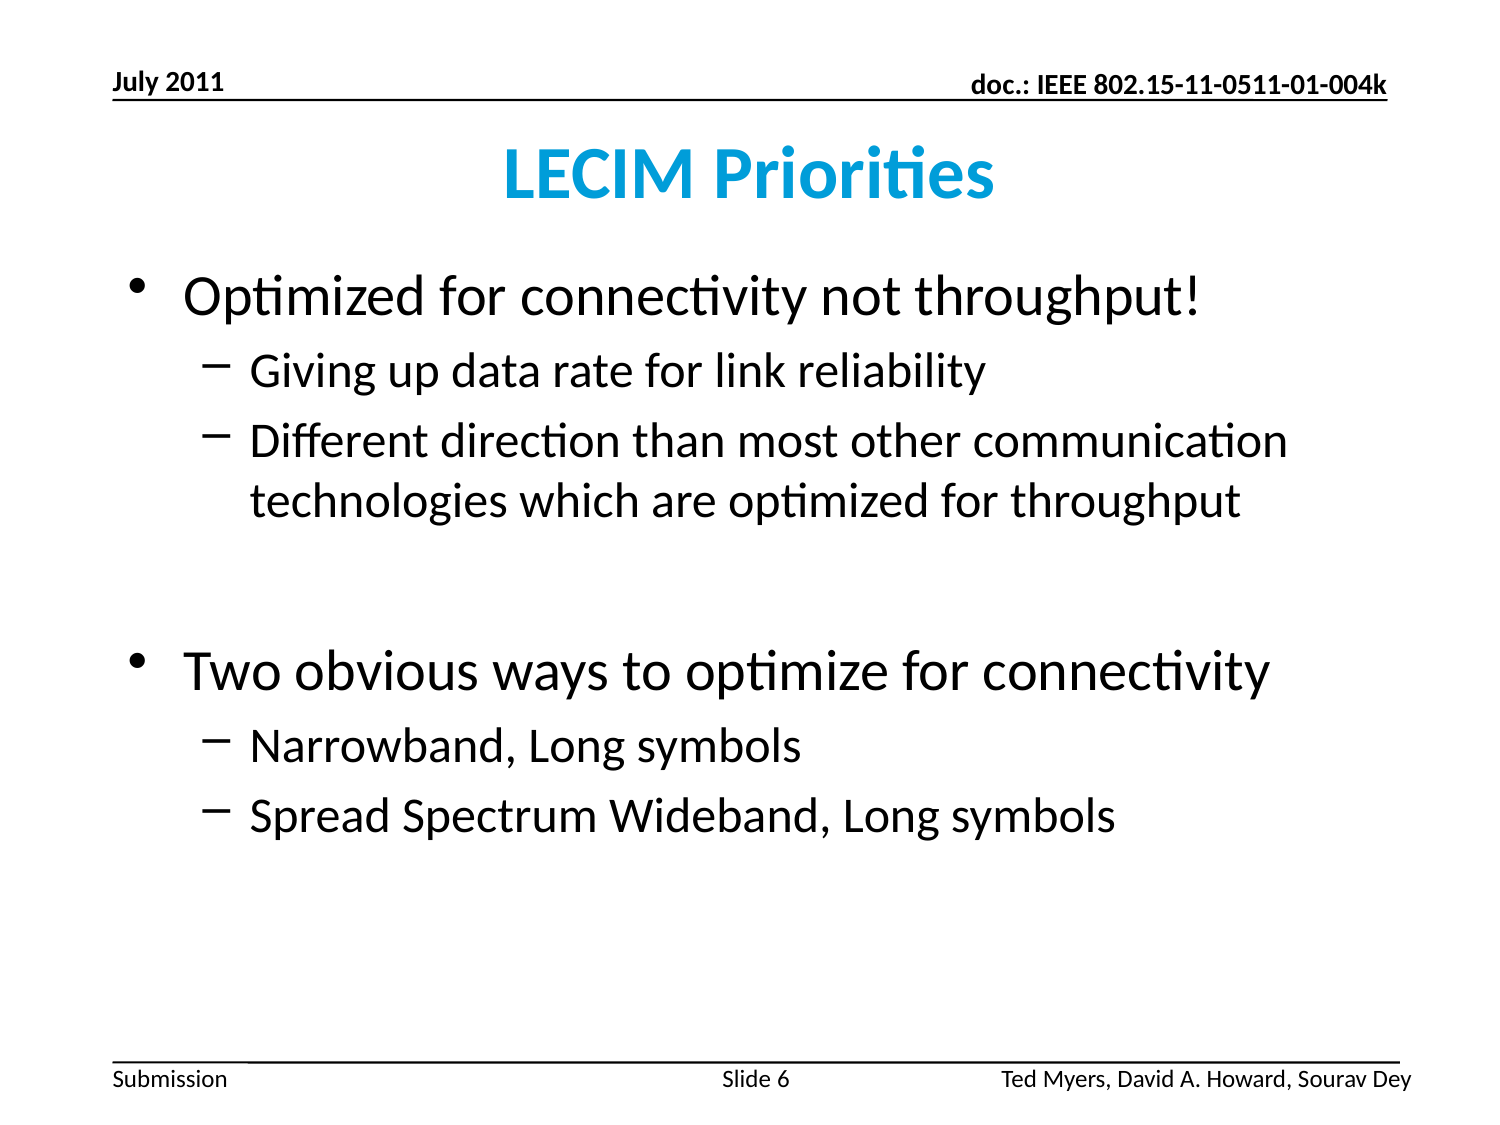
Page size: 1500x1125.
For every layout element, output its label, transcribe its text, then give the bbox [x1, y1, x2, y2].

list Optimized for connectivity not throughput! Giving up data rate for link reliability Different direction than most other communication technologies which are optimized for throughput Two obvious ways to optimize for connectivity Narrowband, Long symbols Spread Spectrum Wideband, Long symbols [112, 249, 1388, 1001]
footer Ted Myers, David A. Howard, Sourav Dey [899, 1061, 1413, 1093]
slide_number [112, 61, 376, 98]
title LECIM Priorities [112, 112, 1388, 226]
slide_number Slide 6 [713, 1061, 799, 1093]
